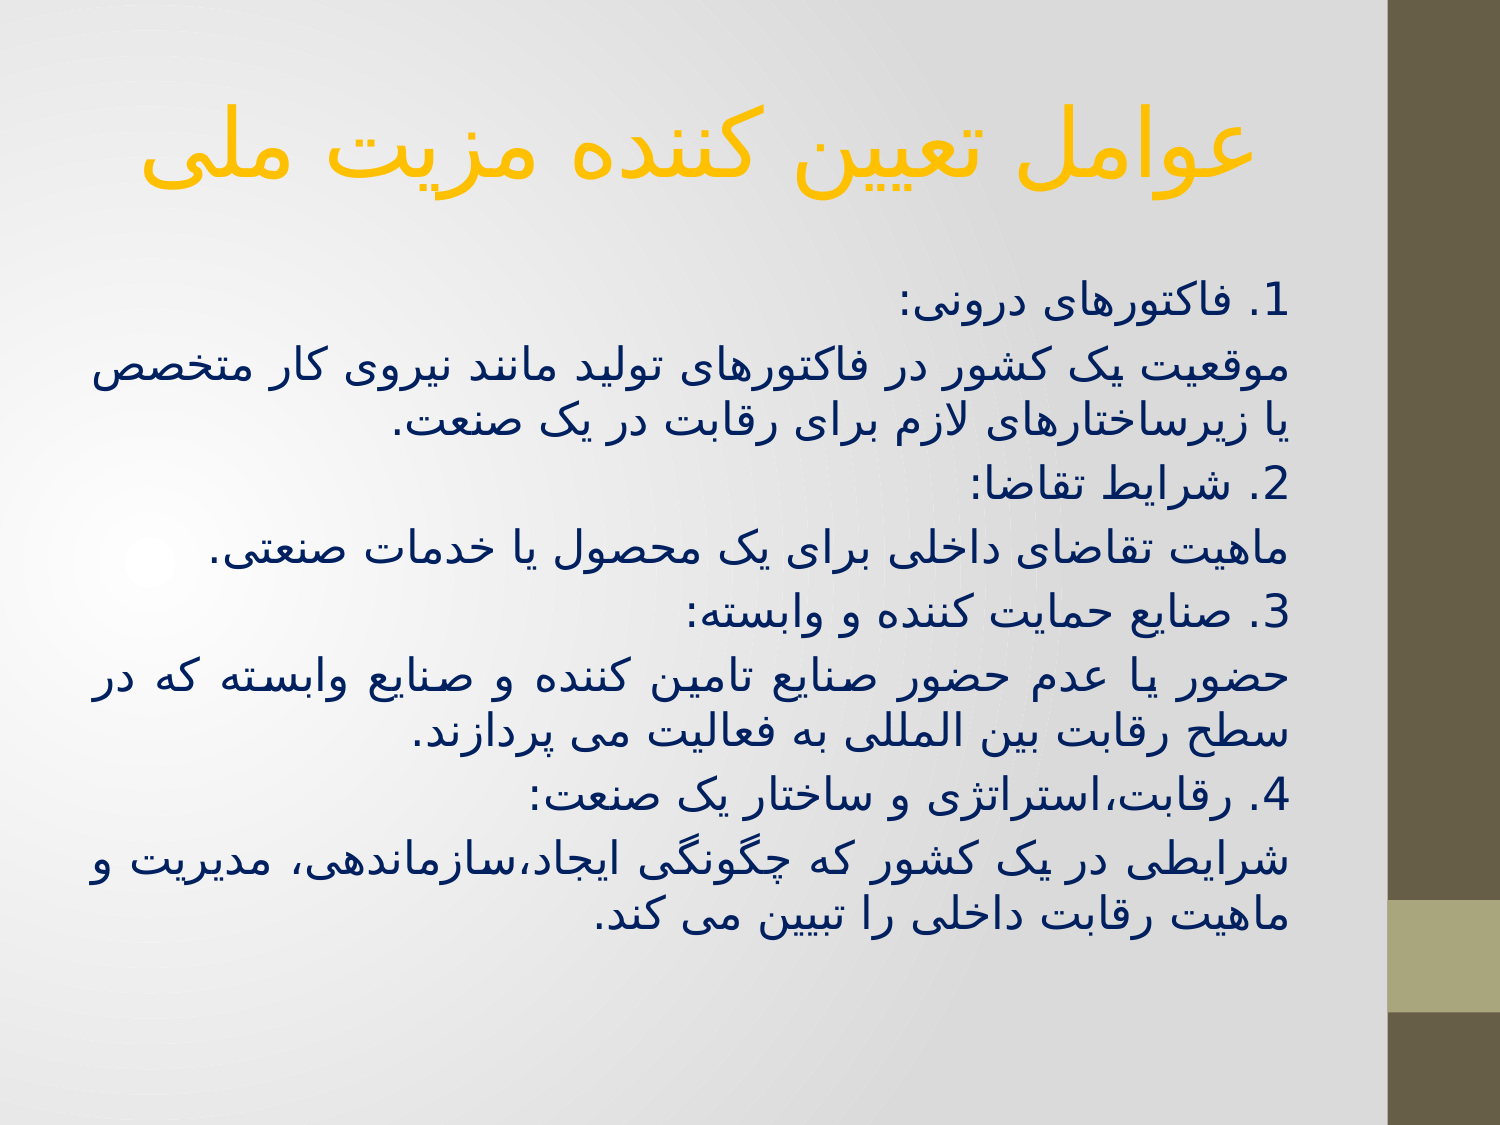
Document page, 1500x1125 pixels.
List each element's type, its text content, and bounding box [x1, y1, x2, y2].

list 1. فاکتورهای درونی: موقعیت یک کشور در فاکتورهای تولید مانند نیروی کار متخصص یا زیرساختارهای لازم برای رقابت در یک صنعت. 2. شرایط تقاضا: ماهیت تقاضای داخلی برای یک محصول یا خدمات صنعتی. 3. صنایع حمایت کننده و وابسته: حضور یا عدم حضور صنایع تامین کننده و صنایع وابسته که در سطح رقابت بین المللی به فعالیت می پردازند. 4. رقابت،‌استراتژی و ساختار یک صنعت: شرایطی در یک کشور که چگونگی ایجاد،‌سازماندهی، مدیریت و ماهیت رقابت داخلی را تبیین می کند. [75, 262, 1325, 1050]
title عوامل تعیین کننده مزیت ملی [75, 45, 1325, 233]
